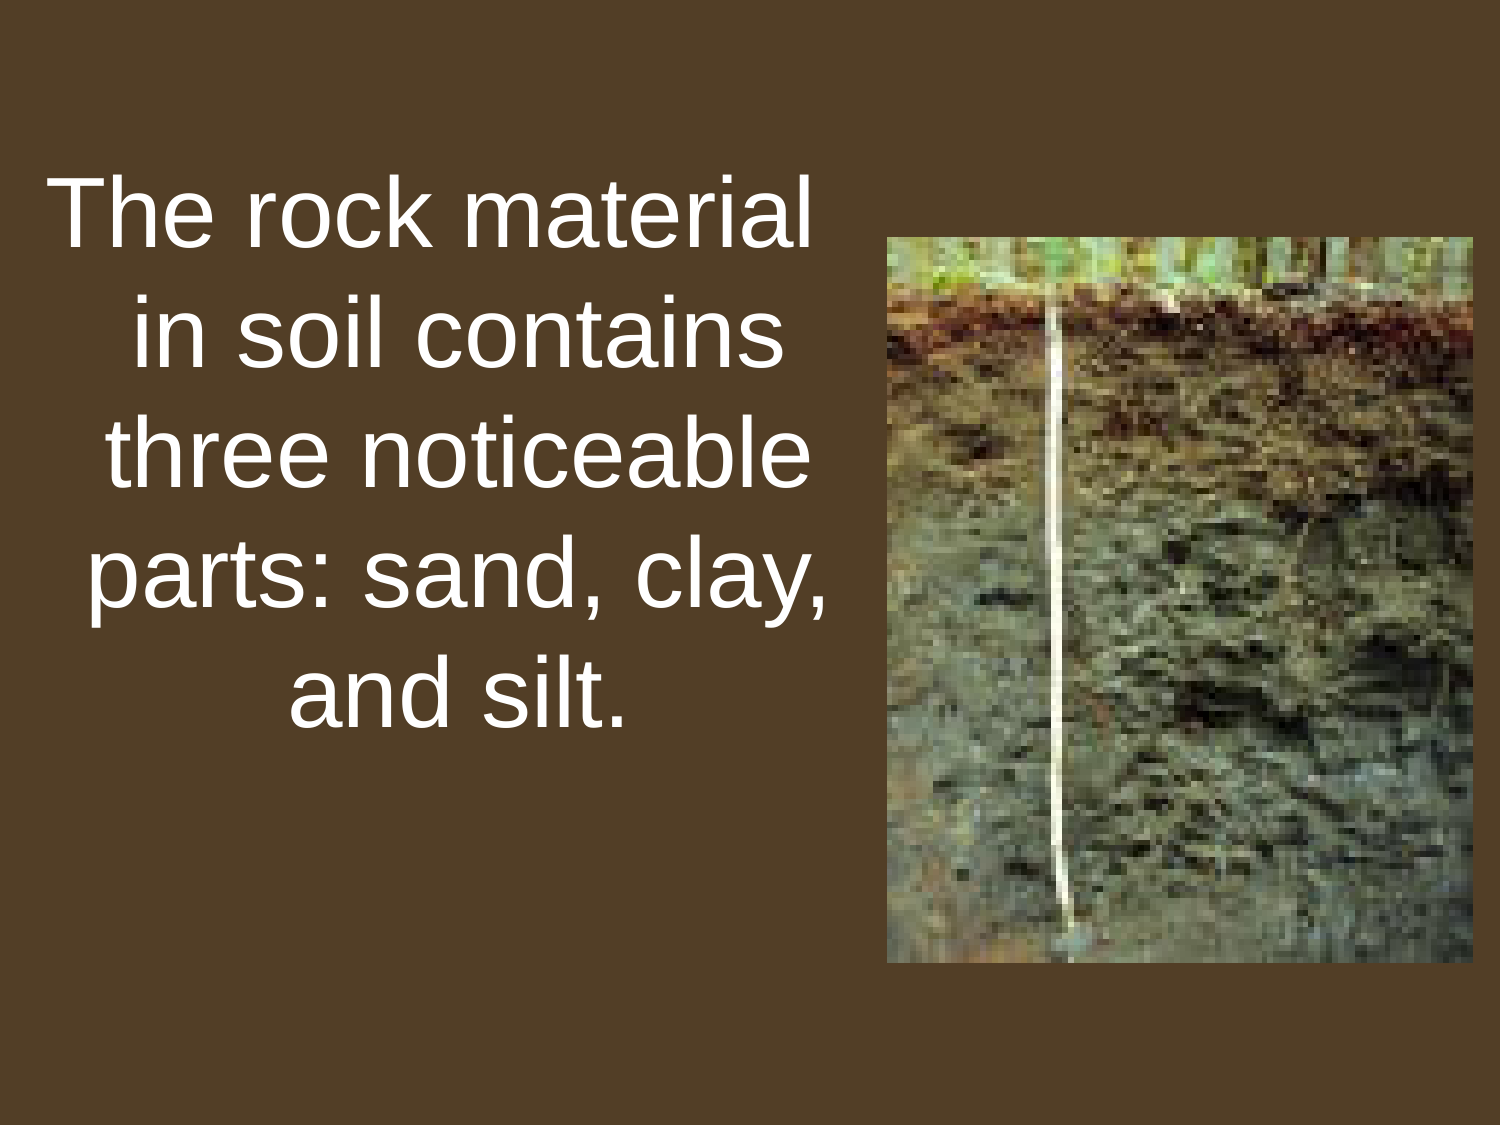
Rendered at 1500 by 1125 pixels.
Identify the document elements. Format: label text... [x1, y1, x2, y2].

list The rock material in soil contains three noticeable parts: sand, clay, and silt. [0, 0, 863, 1125]
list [887, 237, 1473, 963]
